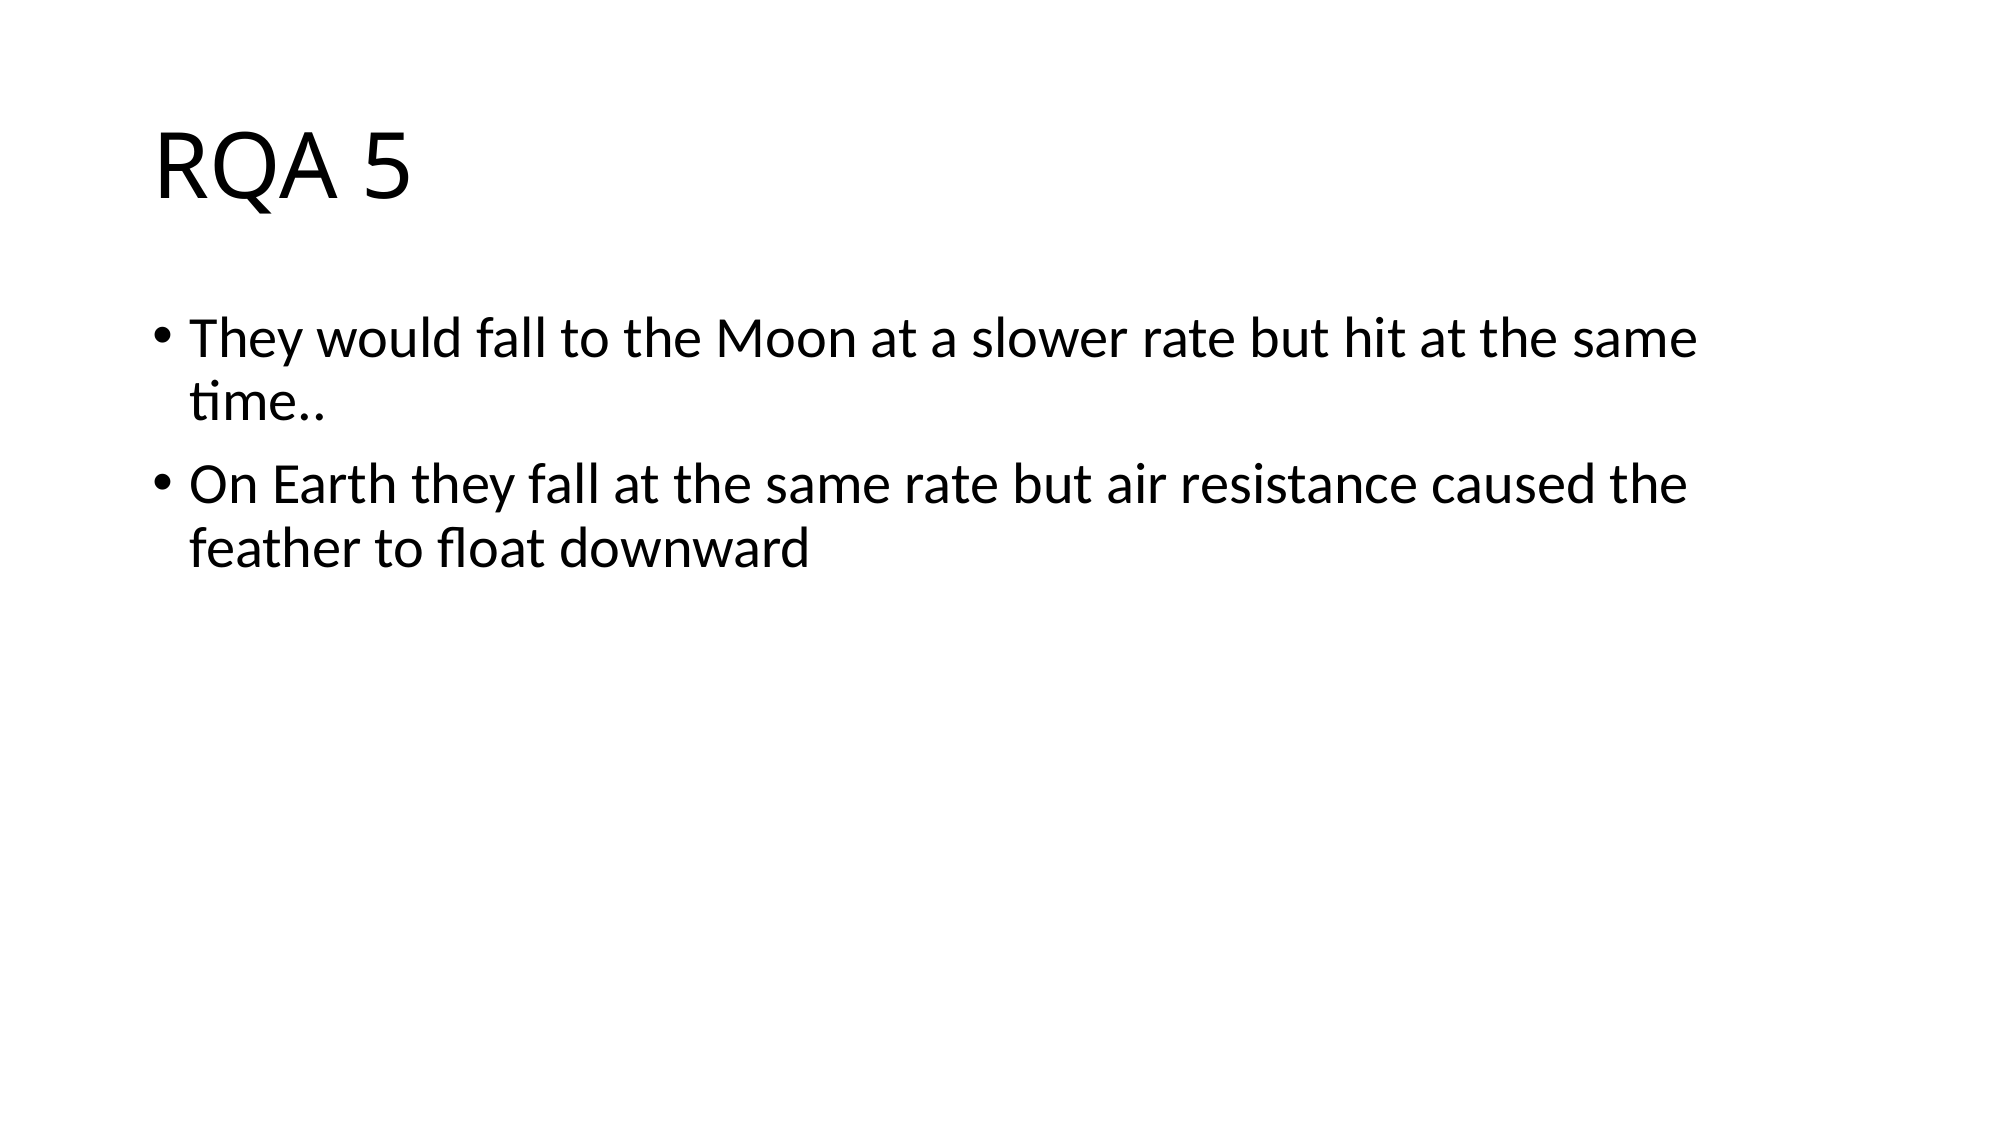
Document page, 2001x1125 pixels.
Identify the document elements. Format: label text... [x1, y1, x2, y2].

title RQA 5 [137, 59, 1863, 278]
list They would fall to the Moon at a slower rate but hit at the same time.. On Earth they fall at the same rate but air resistance caused the feather to float downward [137, 299, 1863, 1014]
